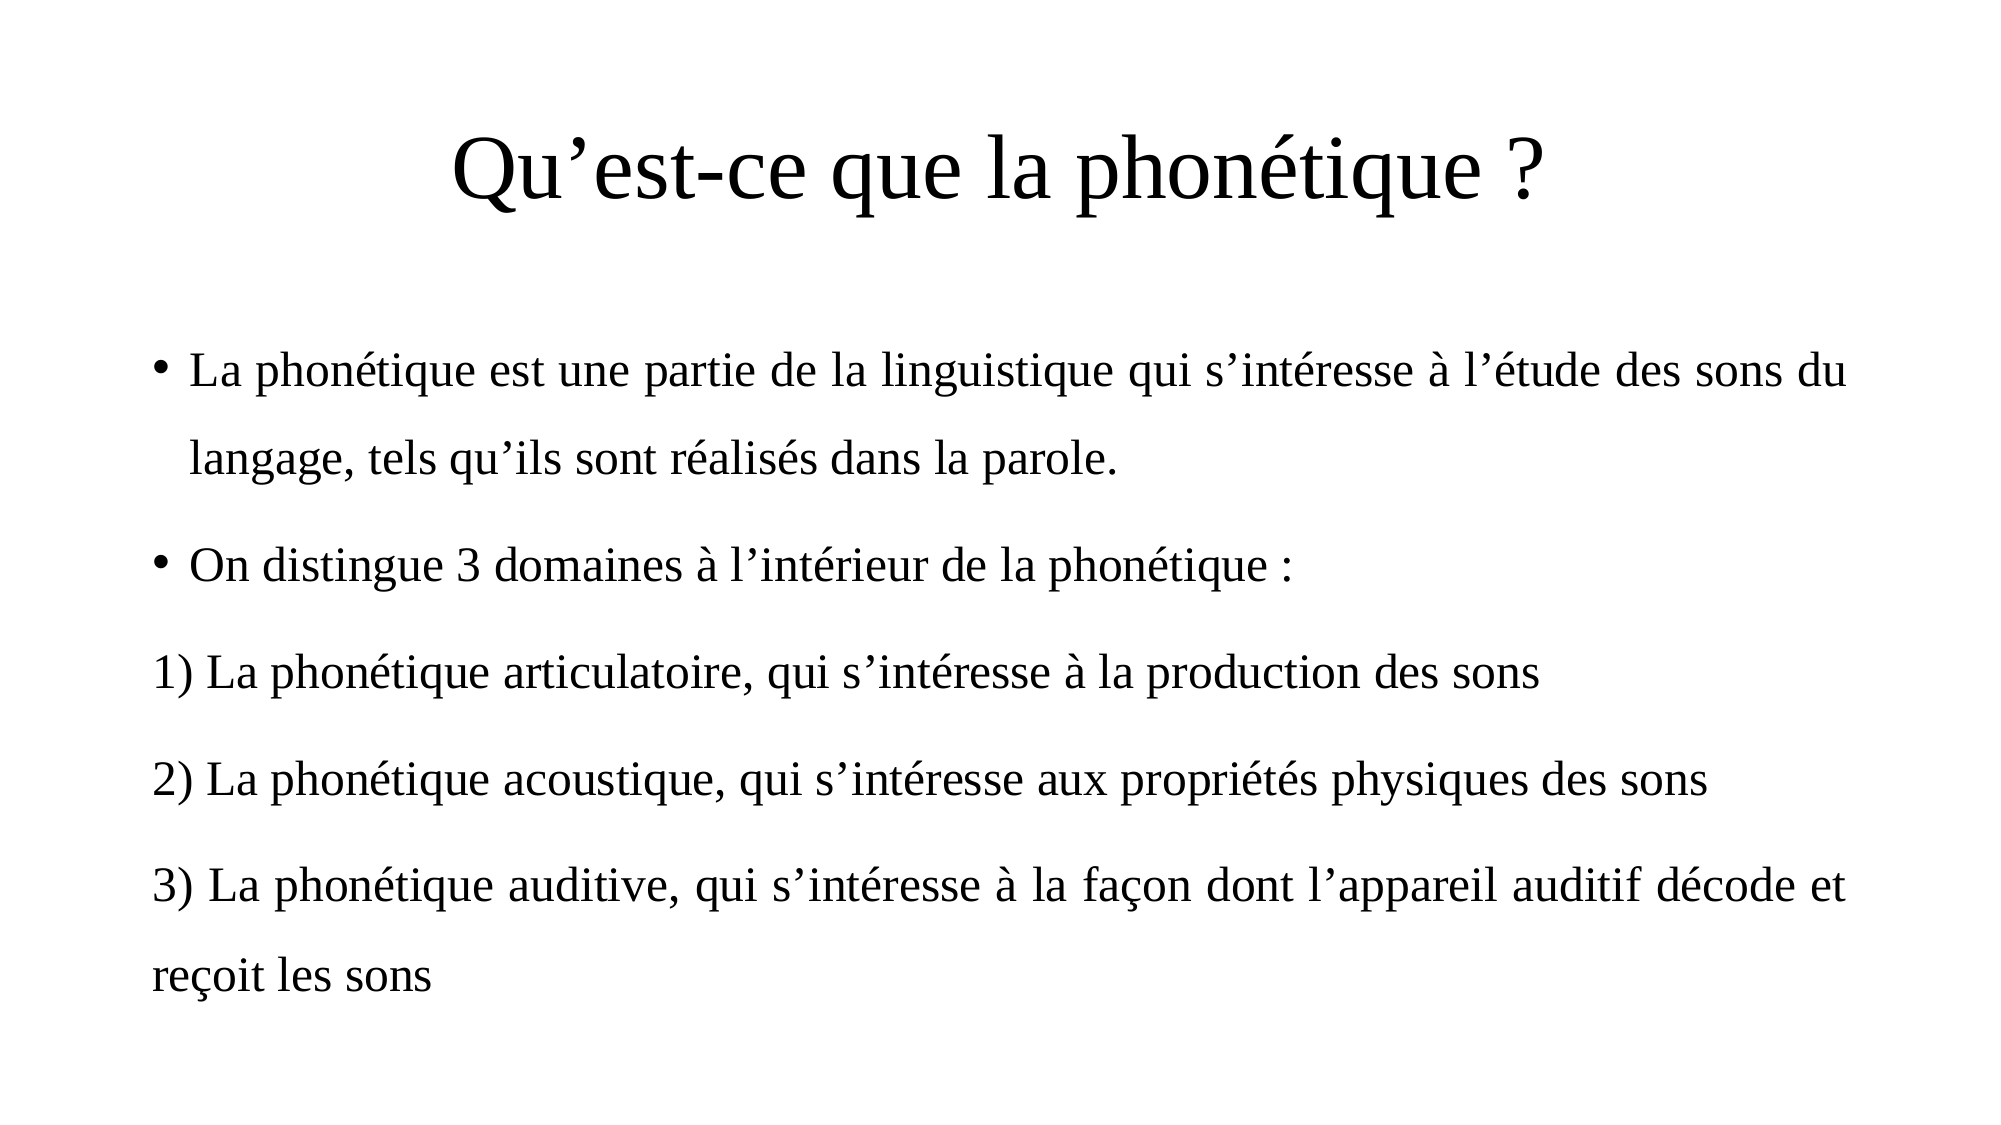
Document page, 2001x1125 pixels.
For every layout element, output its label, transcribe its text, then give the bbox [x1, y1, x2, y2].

list La phonétique est une partie de la linguistique qui s’intéresse à l’étude des sons du langage, tels qu’ils sont réalisés dans la parole. On distingue 3 domaines à l’intérieur de la phonétique : 1) La phonétique articulatoire, qui s’intéresse à la production des sons 2) La phonétique acoustique, qui s’intéresse aux propriétés physiques des sons 3) La phonétique auditive, qui s’intéresse à la façon dont l’appareil auditif décode et reçoit les sons [137, 299, 1863, 1014]
title Qu’est-ce que la phonétique ? [137, 59, 1863, 278]
